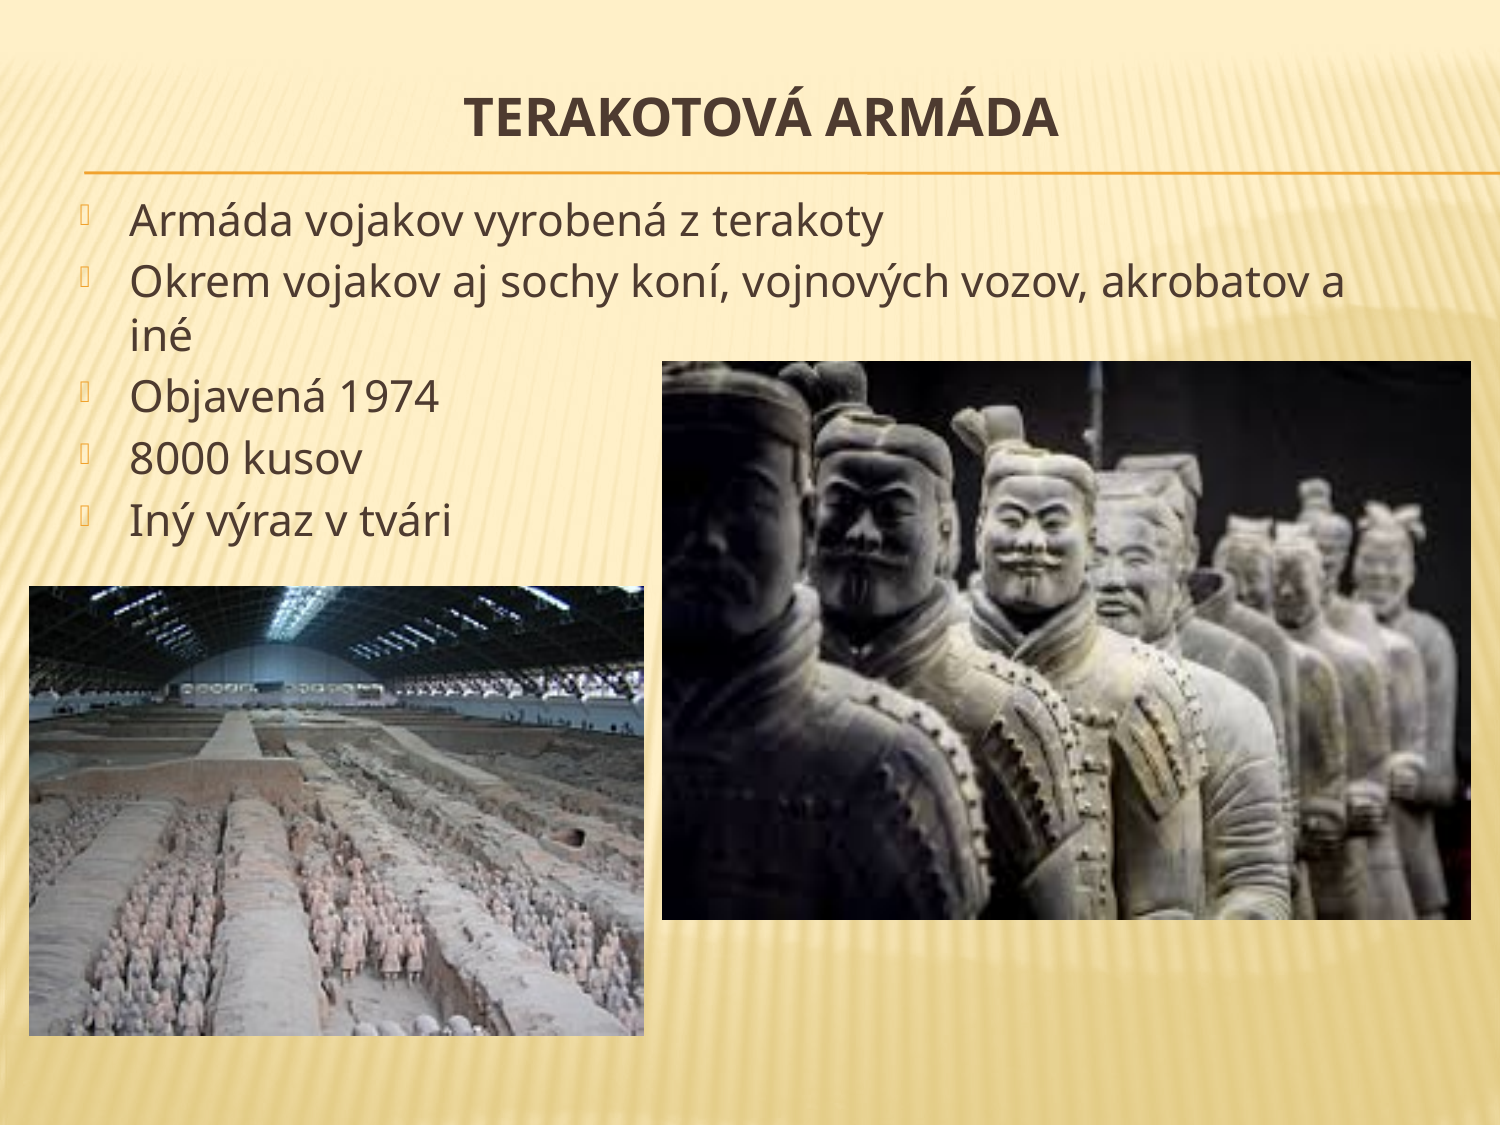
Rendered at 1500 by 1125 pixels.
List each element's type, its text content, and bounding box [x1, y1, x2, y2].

title Terakotová armáda [49, 75, 1475, 213]
picture [29, 585, 644, 1036]
picture [661, 361, 1471, 920]
list Armáda vojakov vyrobená z terakoty Okrem vojakov aj sochy koní, vojnových vozov, akrobatov a iné Objavená 1974 8000 kusov Iný výraz v tvári [64, 184, 1391, 556]
